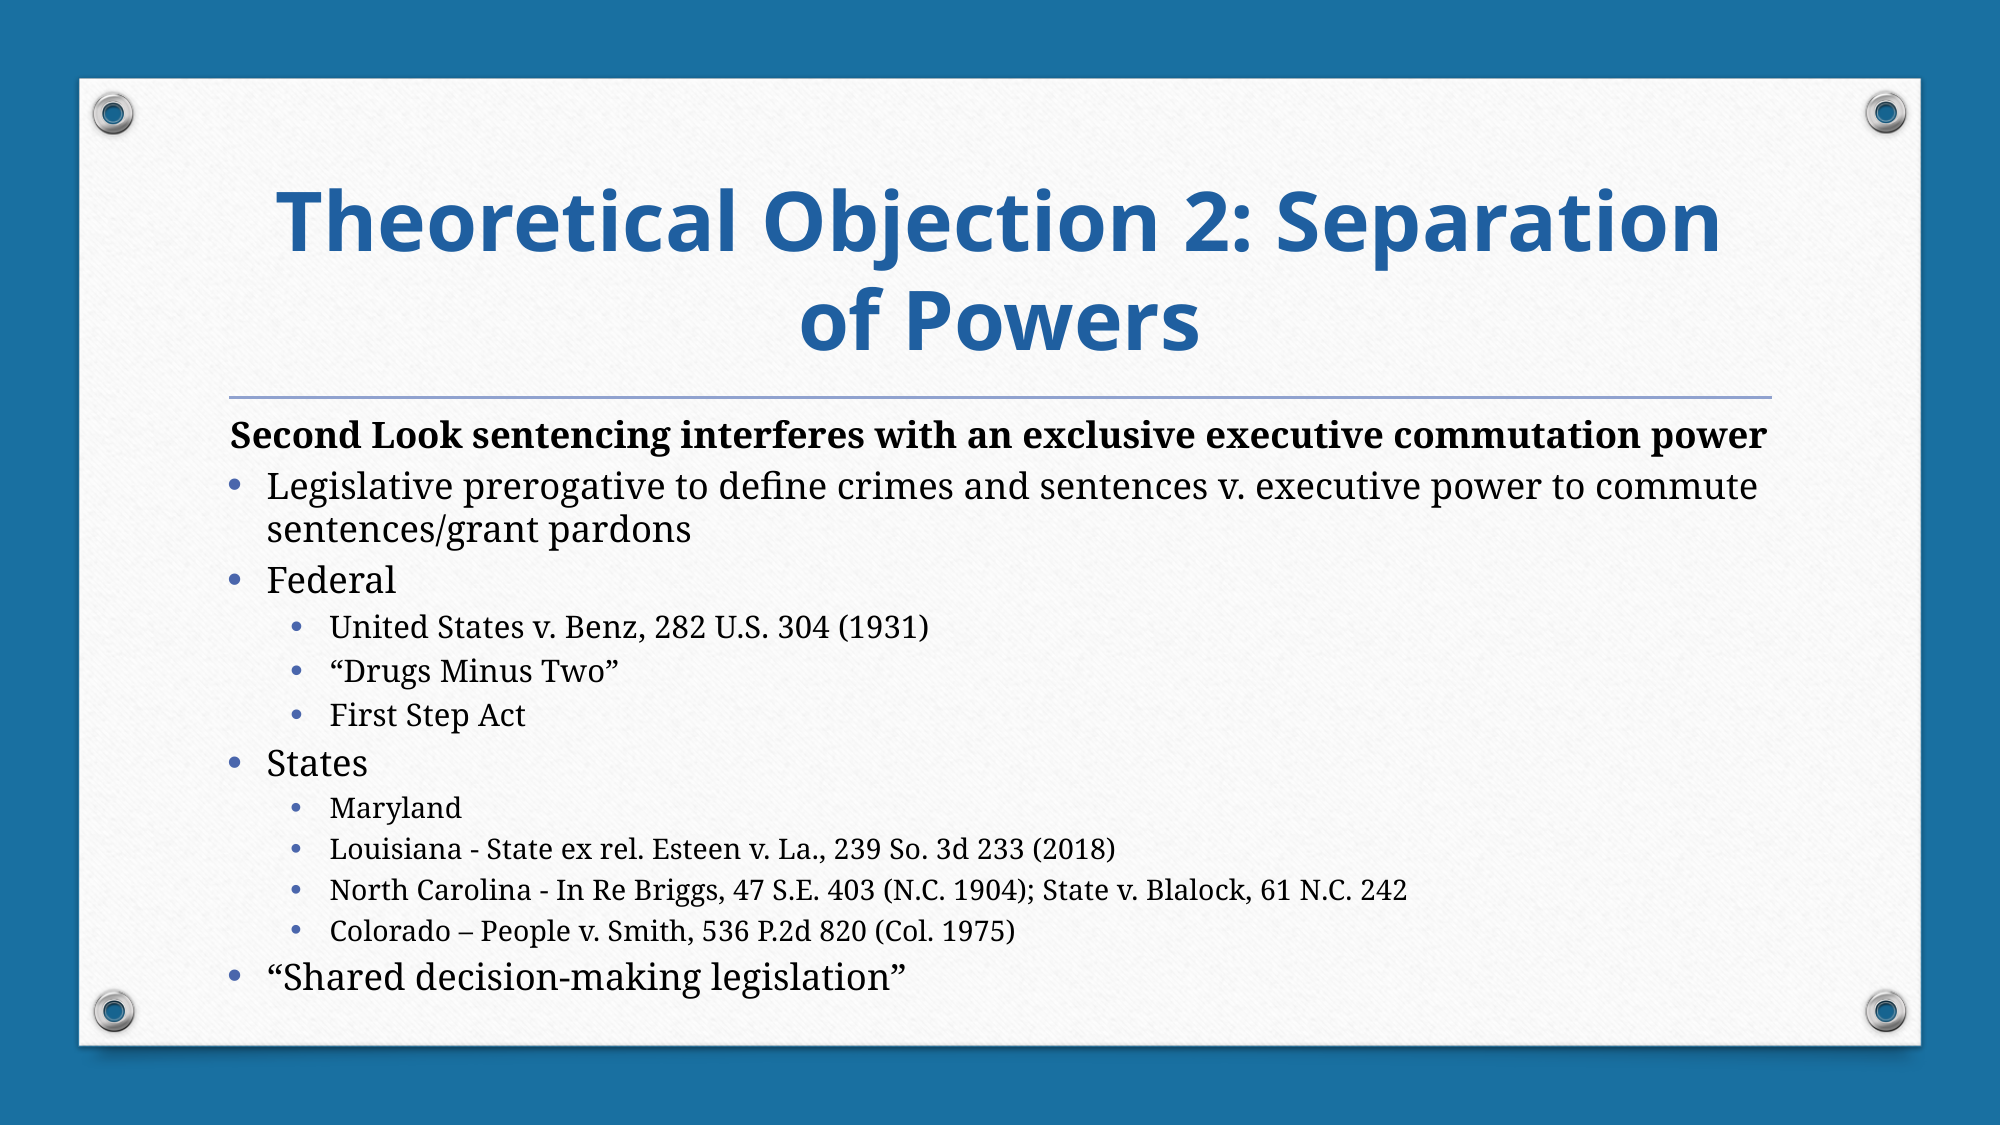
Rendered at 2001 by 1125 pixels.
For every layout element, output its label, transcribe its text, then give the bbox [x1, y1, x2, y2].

list Second Look sentencing interferes with an exclusive executive commutation power Legislative prerogative to define crimes and sentences v. executive power to commute sentences/grant pardons Federal United States v. Benz, 282 U.S. 304 (1931) “Drugs Minus Two” First Step Act States Maryland Louisiana - State ex rel. Esteen v. La., 239 So. 3d 233 (2018) North Carolina - In Re Briggs, 47 S.E. 403 (N.C. 1904); State v. Blalock, 61 N.C. 242 Colorado – People v. Smith, 536 P.2d 820 (Col. 1975) “Shared decision-making legislation” [212, 404, 1788, 1028]
title Theoretical Objection 2: Separation of Powers [212, 161, 1788, 375]
picture [0, 0, 2000, 1125]
